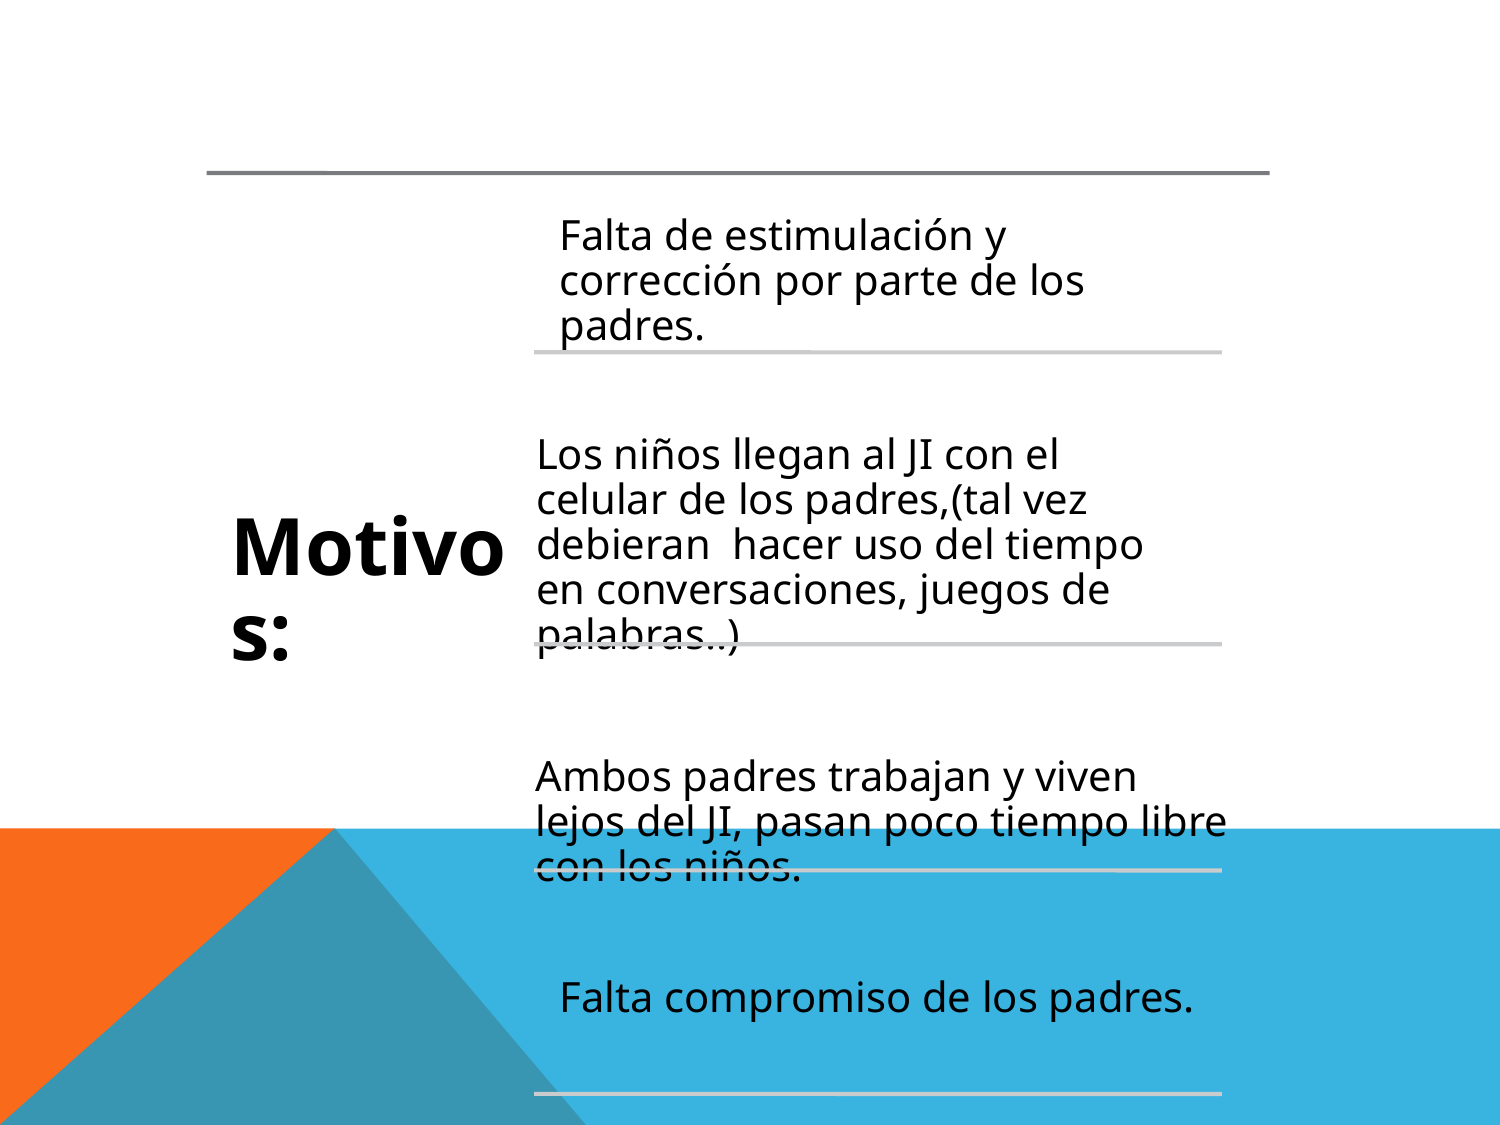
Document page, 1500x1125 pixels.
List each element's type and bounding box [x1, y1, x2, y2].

text_box [206, 172, 1270, 1125]
